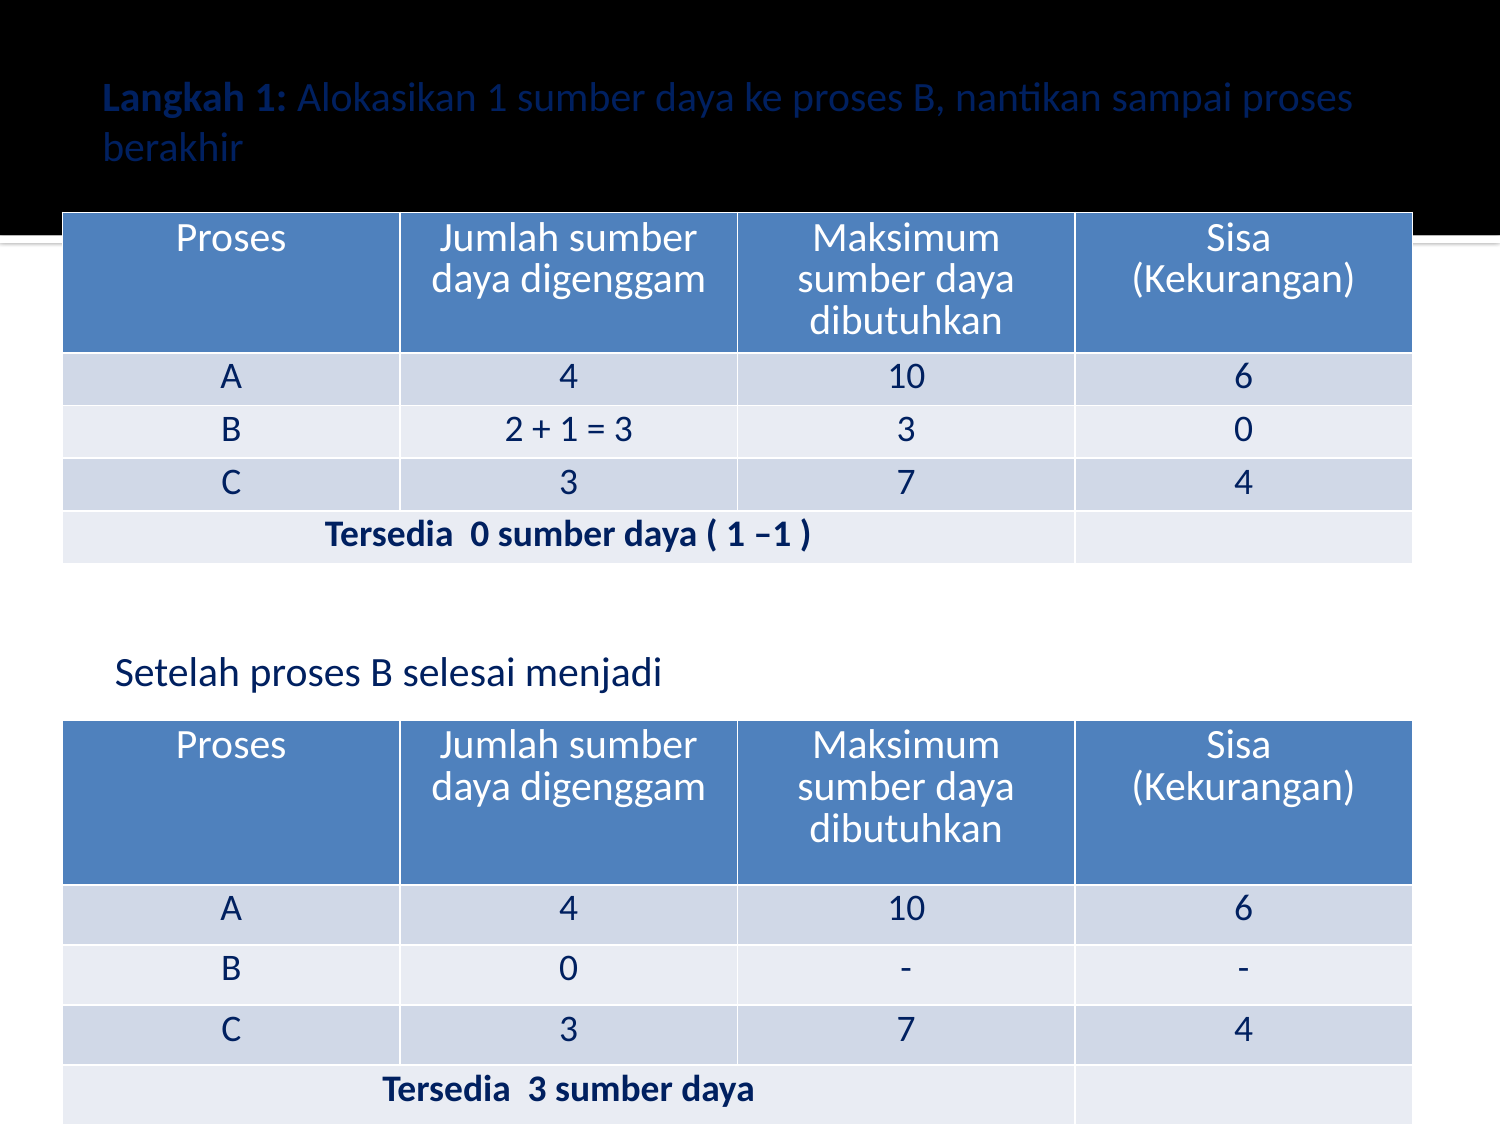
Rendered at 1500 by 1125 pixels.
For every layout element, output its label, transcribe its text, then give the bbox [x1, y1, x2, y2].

table_header Jumlah sumber daya digenggam [401, 721, 737, 884]
table_header Proses [63, 721, 399, 884]
table_cell C [63, 1006, 399, 1064]
table_cell 7 [738, 1006, 1074, 1064]
table_cell [1076, 1066, 1412, 1124]
table_cell 7 [738, 459, 1074, 510]
table_cell 3 [401, 459, 737, 510]
table_header Maksimum sumber daya dibutuhkan [738, 213, 1074, 352]
table_header Sisa (Kekurangan) [1076, 213, 1412, 352]
table_header Maksimum sumber daya dibutuhkan [738, 721, 1074, 884]
table_cell 6 [1076, 886, 1412, 944]
table_cell 3 [401, 1006, 737, 1064]
table_cell 4 [401, 886, 737, 944]
table_cell B [63, 406, 399, 457]
text_box Setelah proses B selesai menjadi [99, 637, 1425, 703]
table_cell 6 [1076, 354, 1412, 405]
table_header Sisa (Kekurangan) [1076, 721, 1412, 884]
table_cell 4 [401, 354, 737, 405]
table_cell [1076, 512, 1412, 563]
table_cell 4 [1076, 1006, 1412, 1064]
table_cell - [738, 946, 1074, 1004]
table_cell B [63, 946, 399, 1004]
table_cell C [63, 459, 399, 510]
table_cell 4 [1076, 459, 1412, 510]
table_cell Tersedia 0 sumber daya ( 1 –1 ) [63, 512, 1074, 563]
text_box Langkah 1: Alokasikan 1 sumber daya ke proses B, nantikan sampai proses berakhir [87, 62, 1413, 178]
table_header Proses [63, 213, 399, 352]
table_cell 3 [738, 406, 1074, 457]
table_cell - [1076, 946, 1412, 1004]
table_cell 10 [738, 354, 1074, 405]
table_cell 2 + 1 = 3 [401, 406, 737, 457]
table_header Jumlah sumber daya digenggam [401, 213, 737, 352]
table_cell A [63, 354, 399, 405]
table_cell 10 [738, 886, 1074, 944]
table_cell A [63, 886, 399, 944]
table_cell Tersedia 3 sumber daya [63, 1066, 1074, 1124]
table_cell 0 [401, 946, 737, 1004]
table_cell 0 [1076, 406, 1412, 457]
